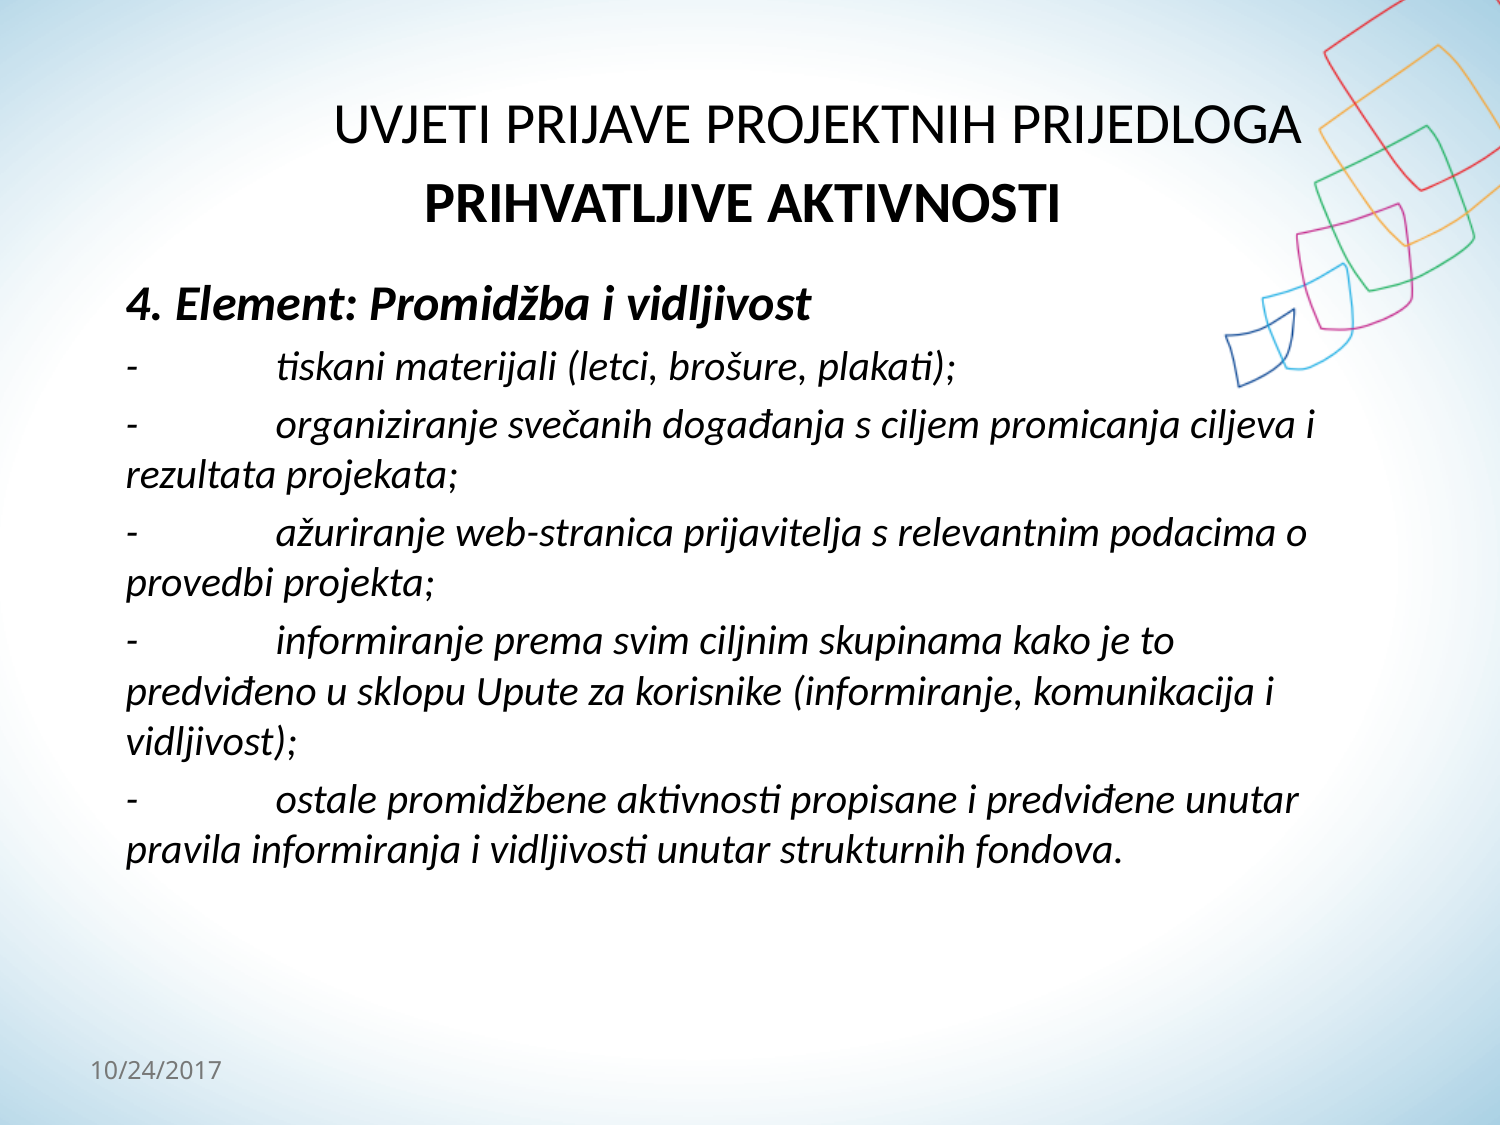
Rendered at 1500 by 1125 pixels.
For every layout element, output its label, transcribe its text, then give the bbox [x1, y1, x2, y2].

title UVJETI PRIJAVE PROJEKTNIH PRIJEDLOGA PRIHVATLJIVE AKTIVNOSTI [75, 45, 1425, 233]
list 4. Element: Promidžba i vidljivost - tiskani materijali (letci, brošure, plakati); - organiziranje svečanih događanja s ciljem promicanja ciljeva i rezultata projekata; - ažuriranje web-stranica prijavitelja s relevantnim podacima o provedbi projekta; - informiranje prema svim ciljnim skupinama kako je to predviđeno u sklopu Upute za korisnike (informiranje, komunikacija i vidljivost); - ostale promidžbene aktivnosti propisane i predviđene unutar pravila informiranja i vidljivosti unutar strukturnih fondova. [110, 262, 1361, 1005]
